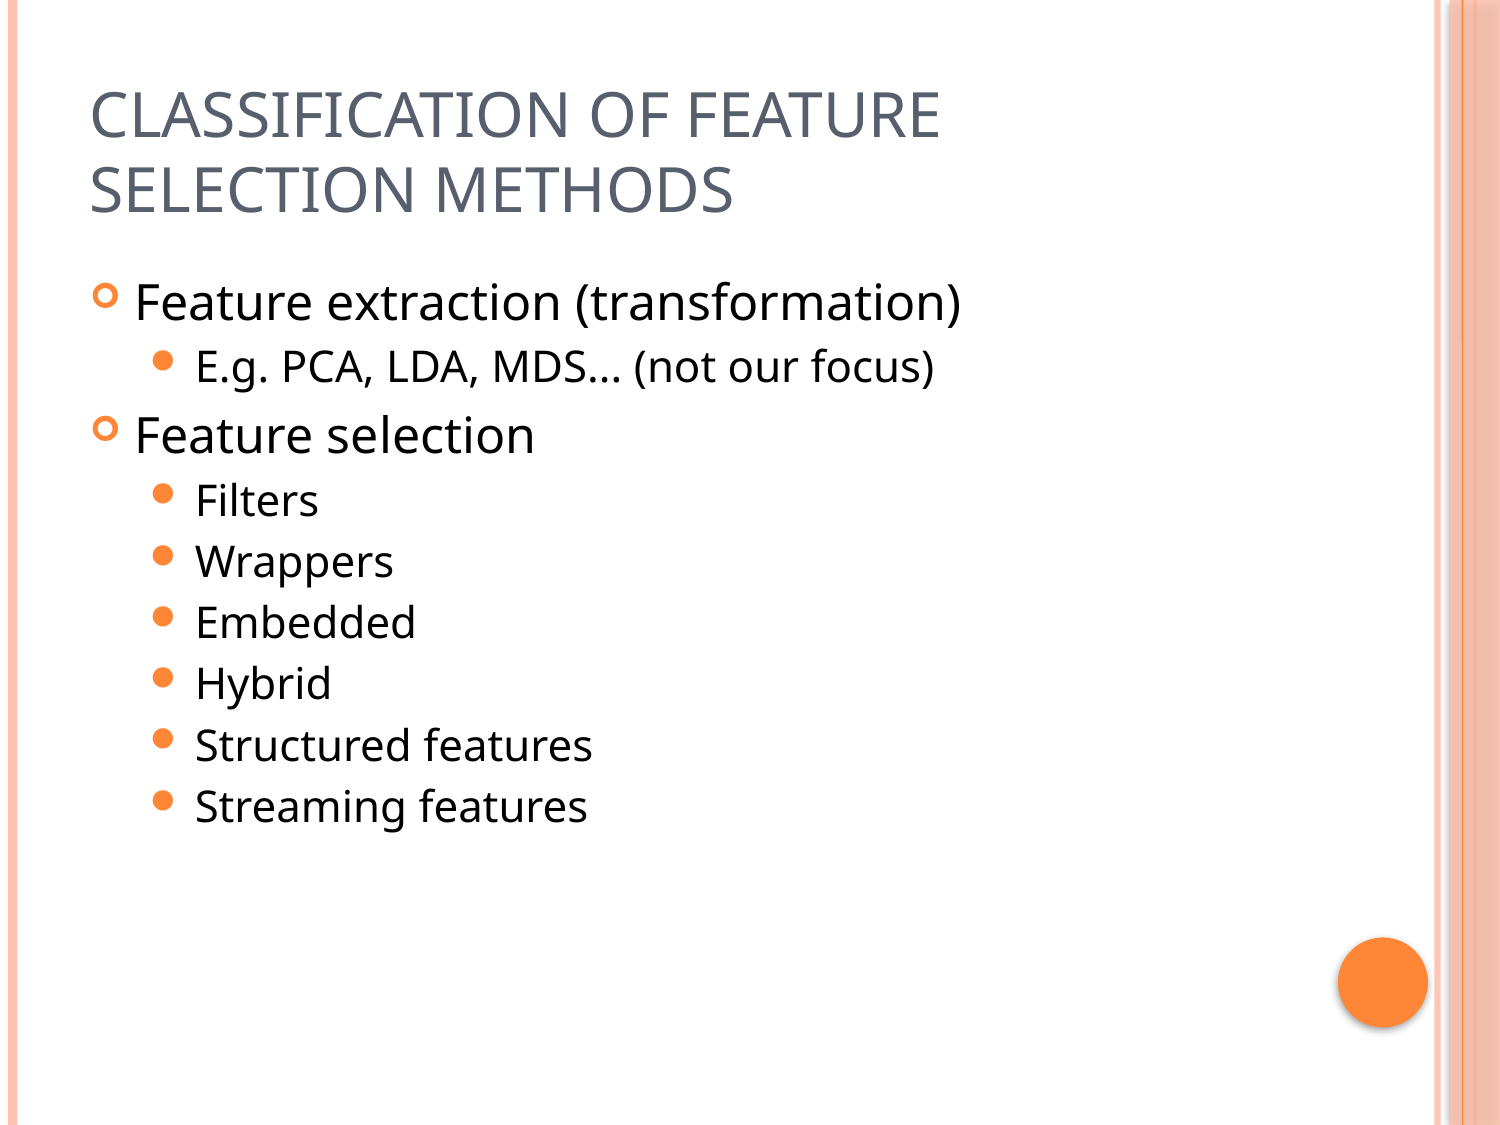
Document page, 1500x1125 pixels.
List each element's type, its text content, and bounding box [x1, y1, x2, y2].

list Feature extraction (transformation) E.g. PCA, LDA, MDS... (not our focus) Feature selection Filters Wrappers Embedded Hybrid Structured features Streaming features [75, 262, 1300, 1062]
title Classification of Feature Selection Methods [75, 45, 1300, 233]
